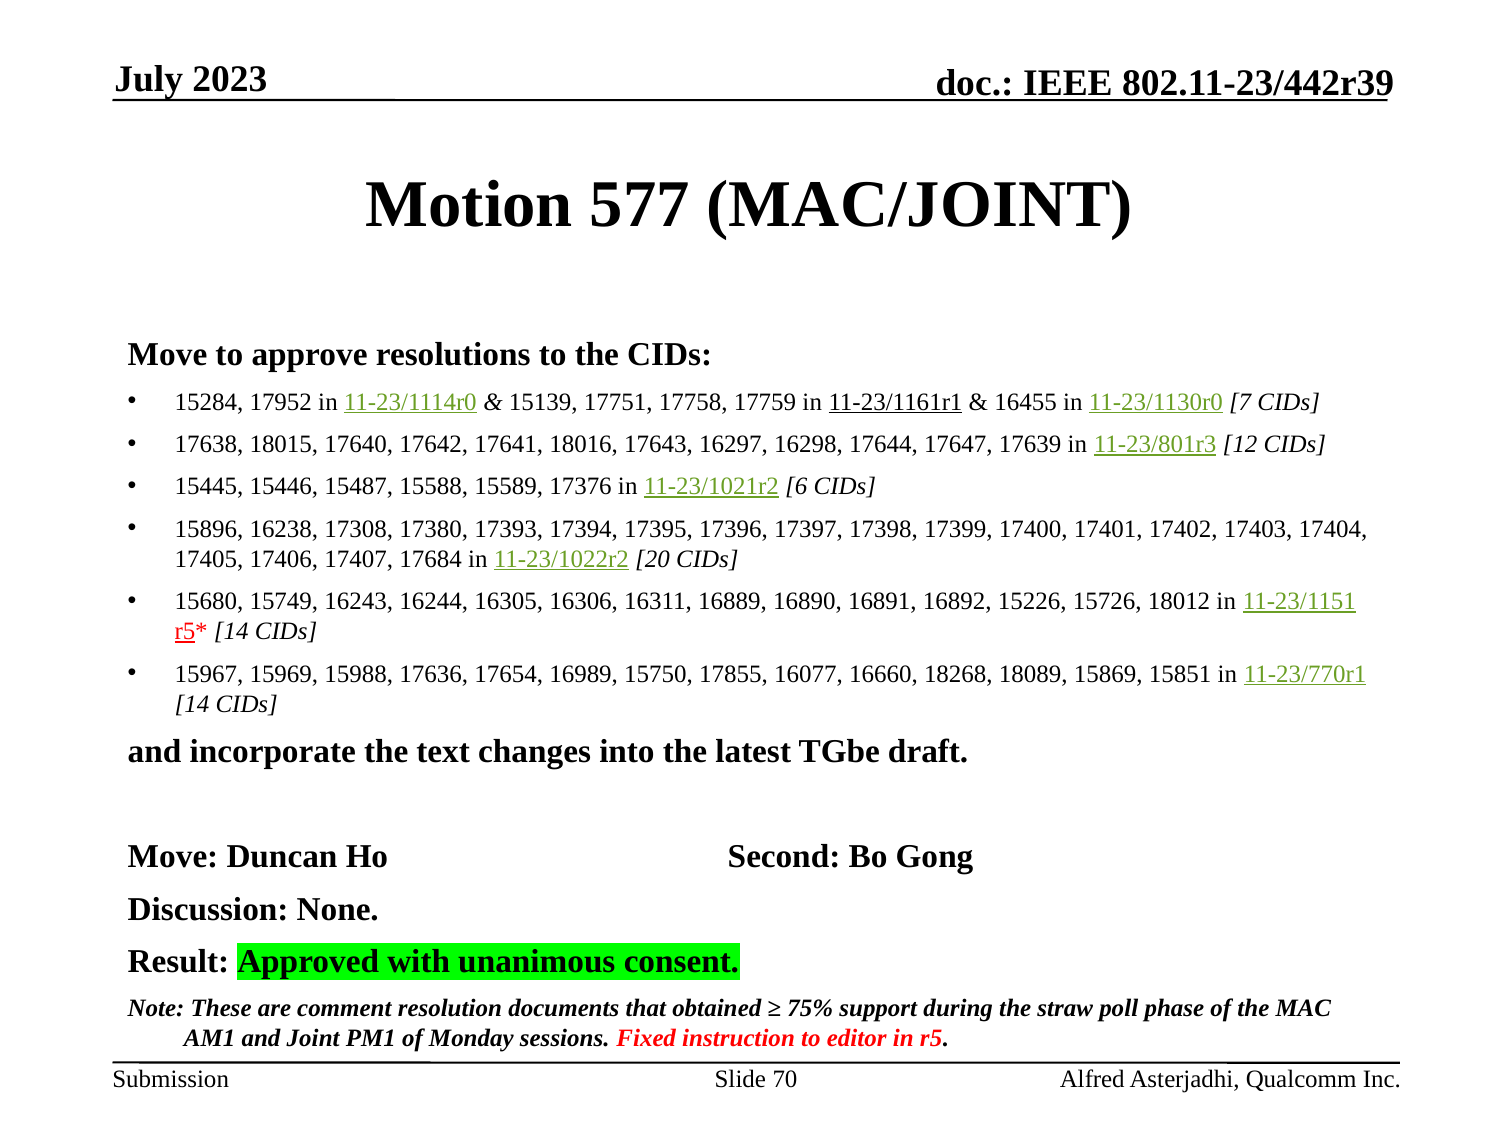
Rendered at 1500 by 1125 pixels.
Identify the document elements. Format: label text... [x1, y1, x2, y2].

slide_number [114, 54, 423, 100]
list Move to approve resolutions to the CIDs: 15284, 17952 in 11-23/1114r0 & 15139, 17751, 17758, 17759 in 11-23/1161r1 & 16455 in 11-23/1130r0 [7 CIDs] 17638, 18015, 17640, 17642, 17641, 18016, 17643, 16297, 16298, 17644, 17647, 17639 in 11-23/801r3 [12 CIDs] 15445, 15446, 15487, 15588, 15589, 17376 in 11-23/1021r2 [6 CIDs] 15896, 16238, 17308, 17380, 17393, 17394, 17395, 17396, 17397, 17398, 17399, 17400, 17401, 17402, 17403, 17404, 17405, 17406, 17407, 17684 in 11-23/1022r2 [20 CIDs] 15680, 15749, 16243, 16244, 16305, 16306, 16311, 16889, 16890, 16891, 16892, 15226, 15726, 18012 in 11-23/1151r5* [14 CIDs] 15967, 15969, 15988, 17636, 17654, 16989, 15750, 17855, 16077, 16660, 18268, 18089, 15869, 15851 in 11-23/770r1 [14 CIDs] and incorporate the text changes into the latest TGbe draft. Move: Duncan Ho Second: Bo Gong Discussion: None. Result: Approved with unanimous consent. Note: These are comment resolution documents that obtained ≥ 75% support during the straw poll phase of the MAC AM1 and Joint PM1 of Monday sessions. Fixed instruction to editor in r5. [112, 324, 1388, 1063]
title Motion 577 (MAC/JOINT) [112, 112, 1388, 288]
slide_number Slide 70 [712, 1061, 800, 1123]
footer Alfred Asterjadhi, Qualcomm Inc. [878, 1061, 1402, 1093]
